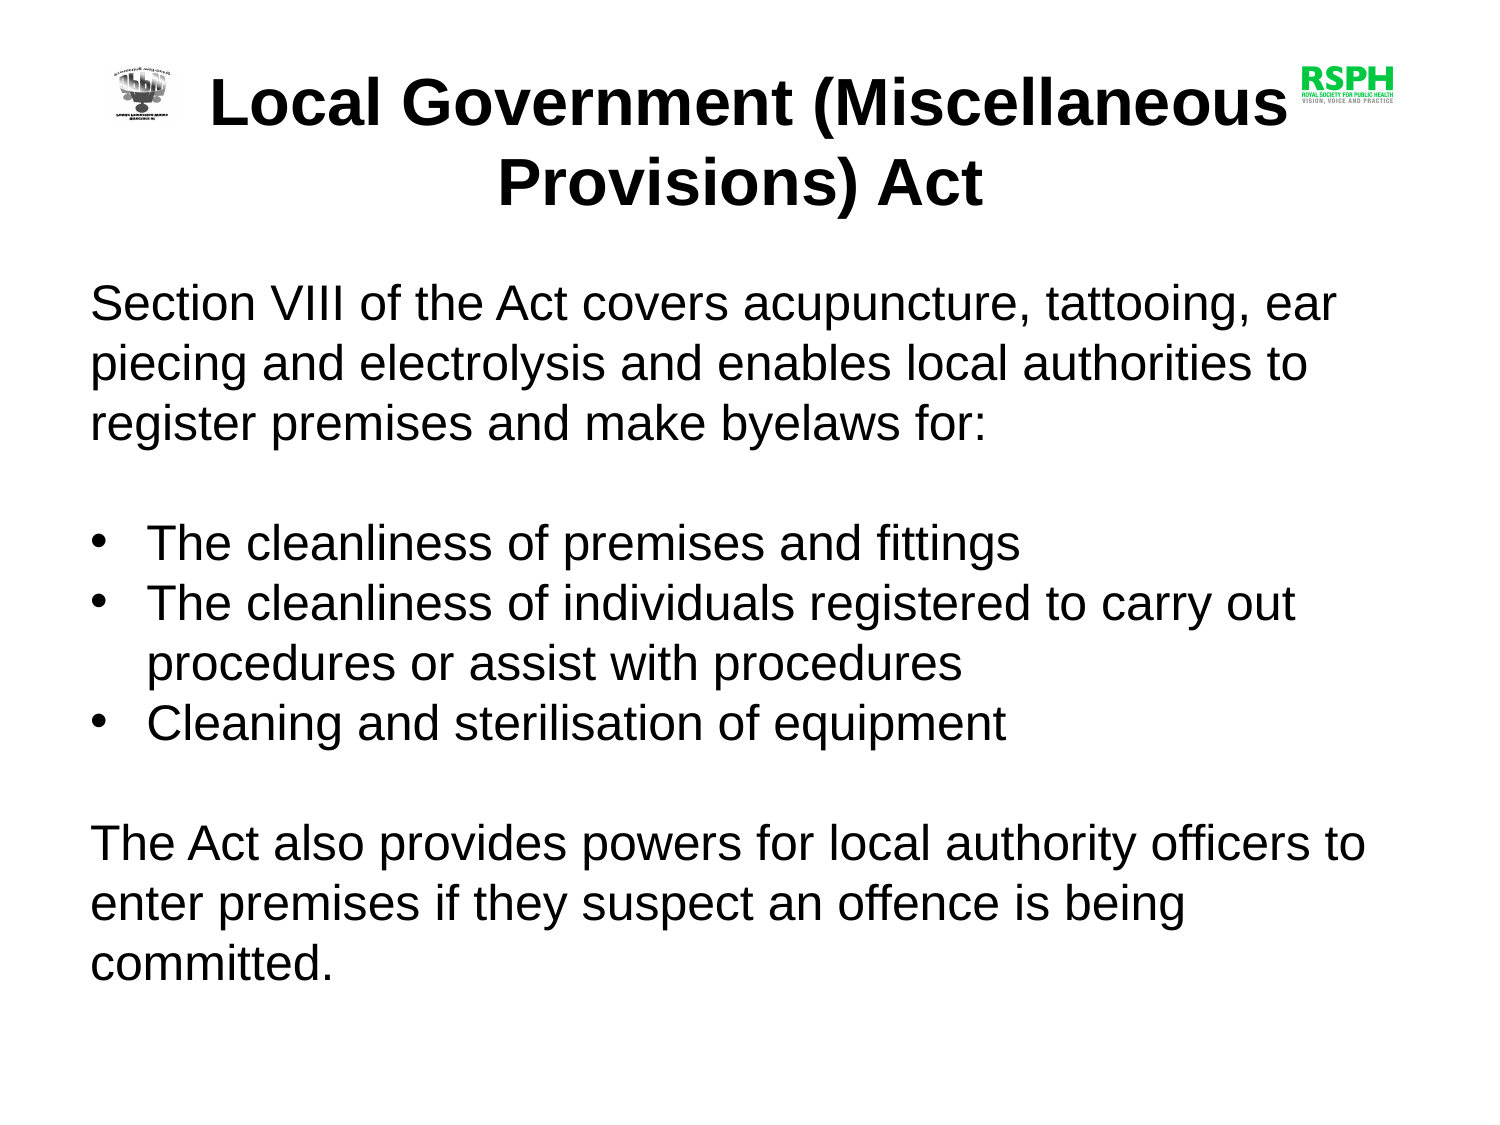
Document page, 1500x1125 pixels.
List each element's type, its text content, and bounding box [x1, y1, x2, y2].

list Section VIII of the Act covers acupuncture, tattooing, ear piecing and electrolysis and enables local authorities to register premises and make byelaws for: The cleanliness of premises and fittings The cleanliness of individuals registered to carry out procedures or assist with procedures Cleaning and sterilisation of equipment The Act also provides powers for local authority officers to enter premises if they suspect an offence is being committed. [75, 262, 1425, 1005]
picture [106, 66, 178, 123]
title Local Government (Miscellaneous Provisions) Act [75, 45, 1425, 233]
picture [1302, 66, 1393, 104]
